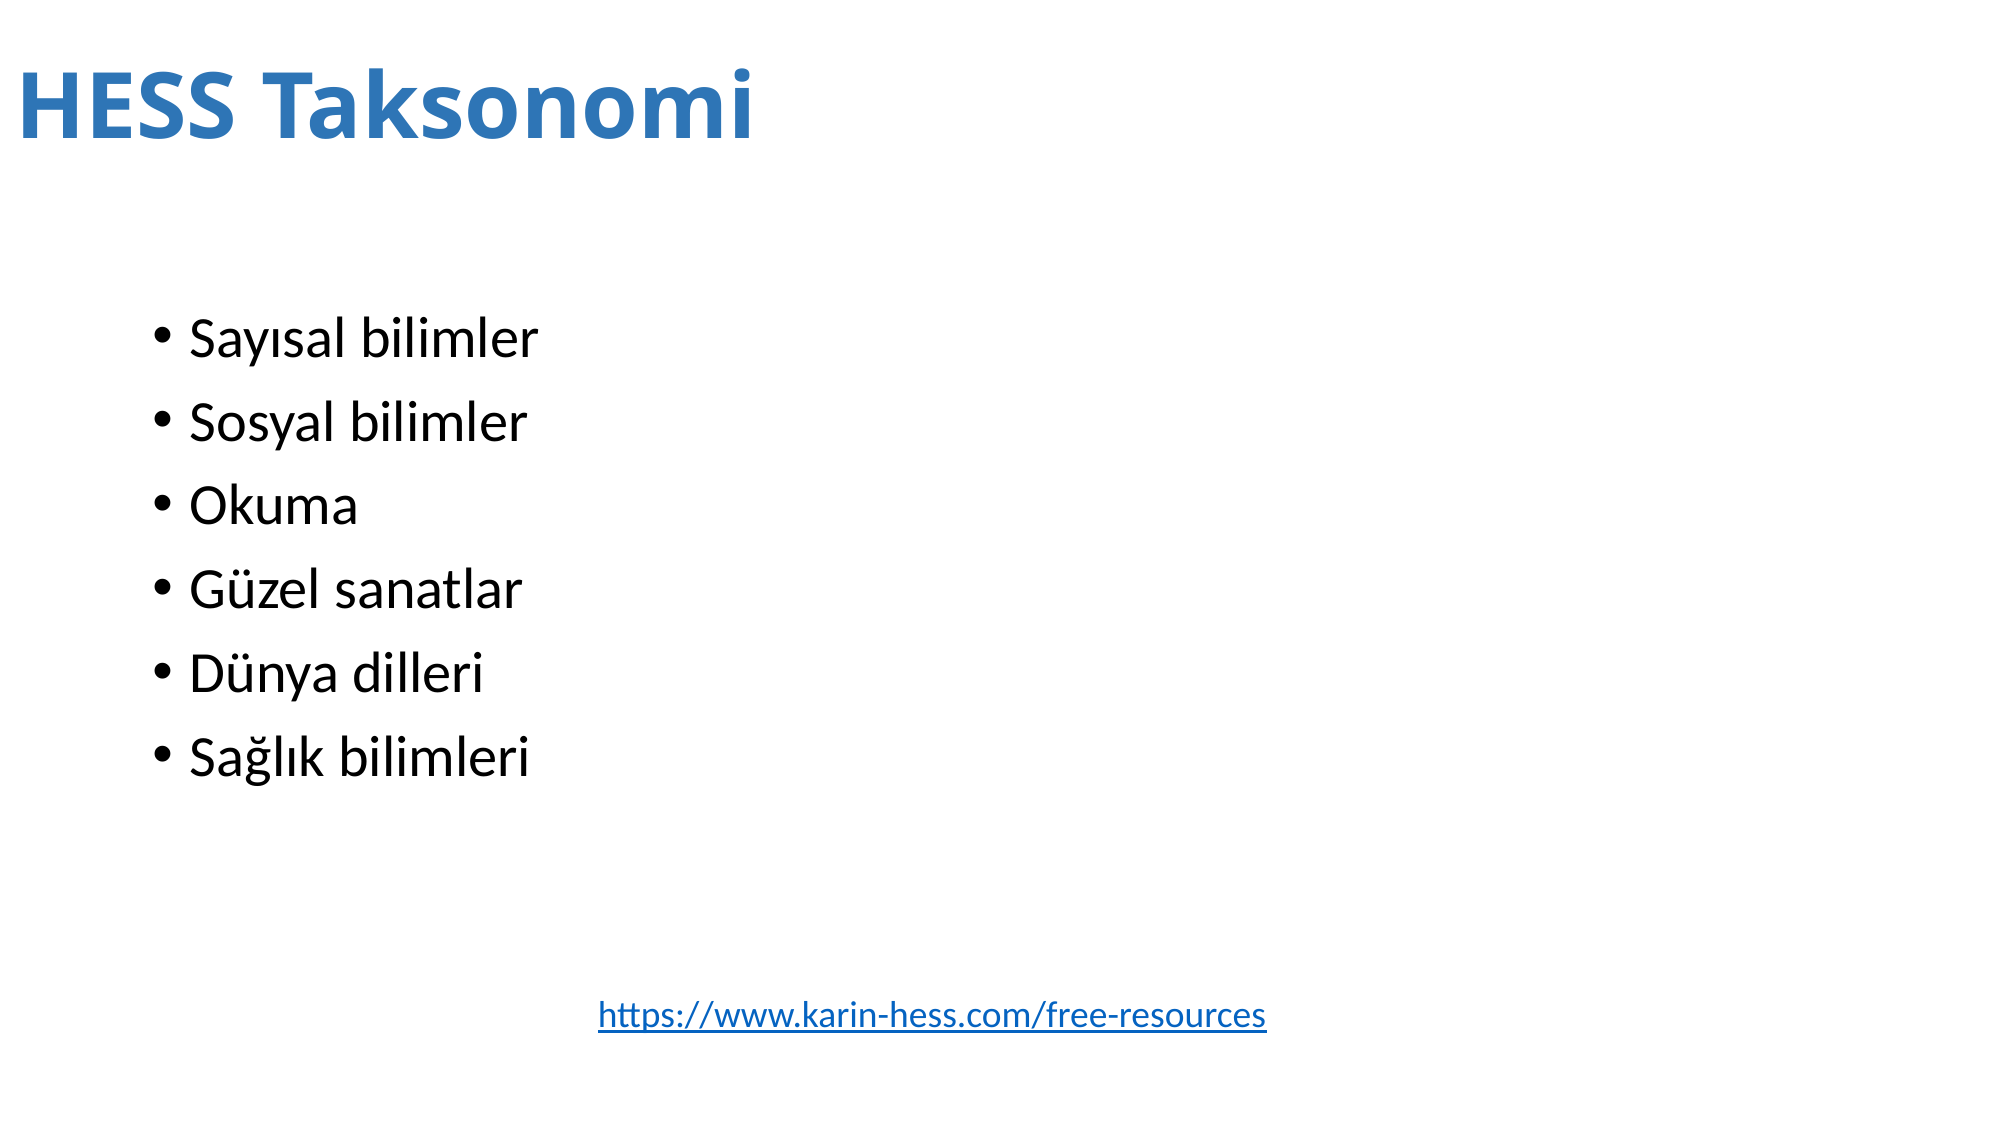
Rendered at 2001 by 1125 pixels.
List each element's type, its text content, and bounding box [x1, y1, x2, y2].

text_box HESS Taksonomi [0, 0, 1725, 218]
text_box https://www.karin-hess.com/free-resources [583, 982, 1282, 1043]
list Sayısal bilimler Sosyal bilimler Okuma Güzel sanatlar Dünya dilleri Sağlık bilimleri [137, 299, 1863, 1014]
